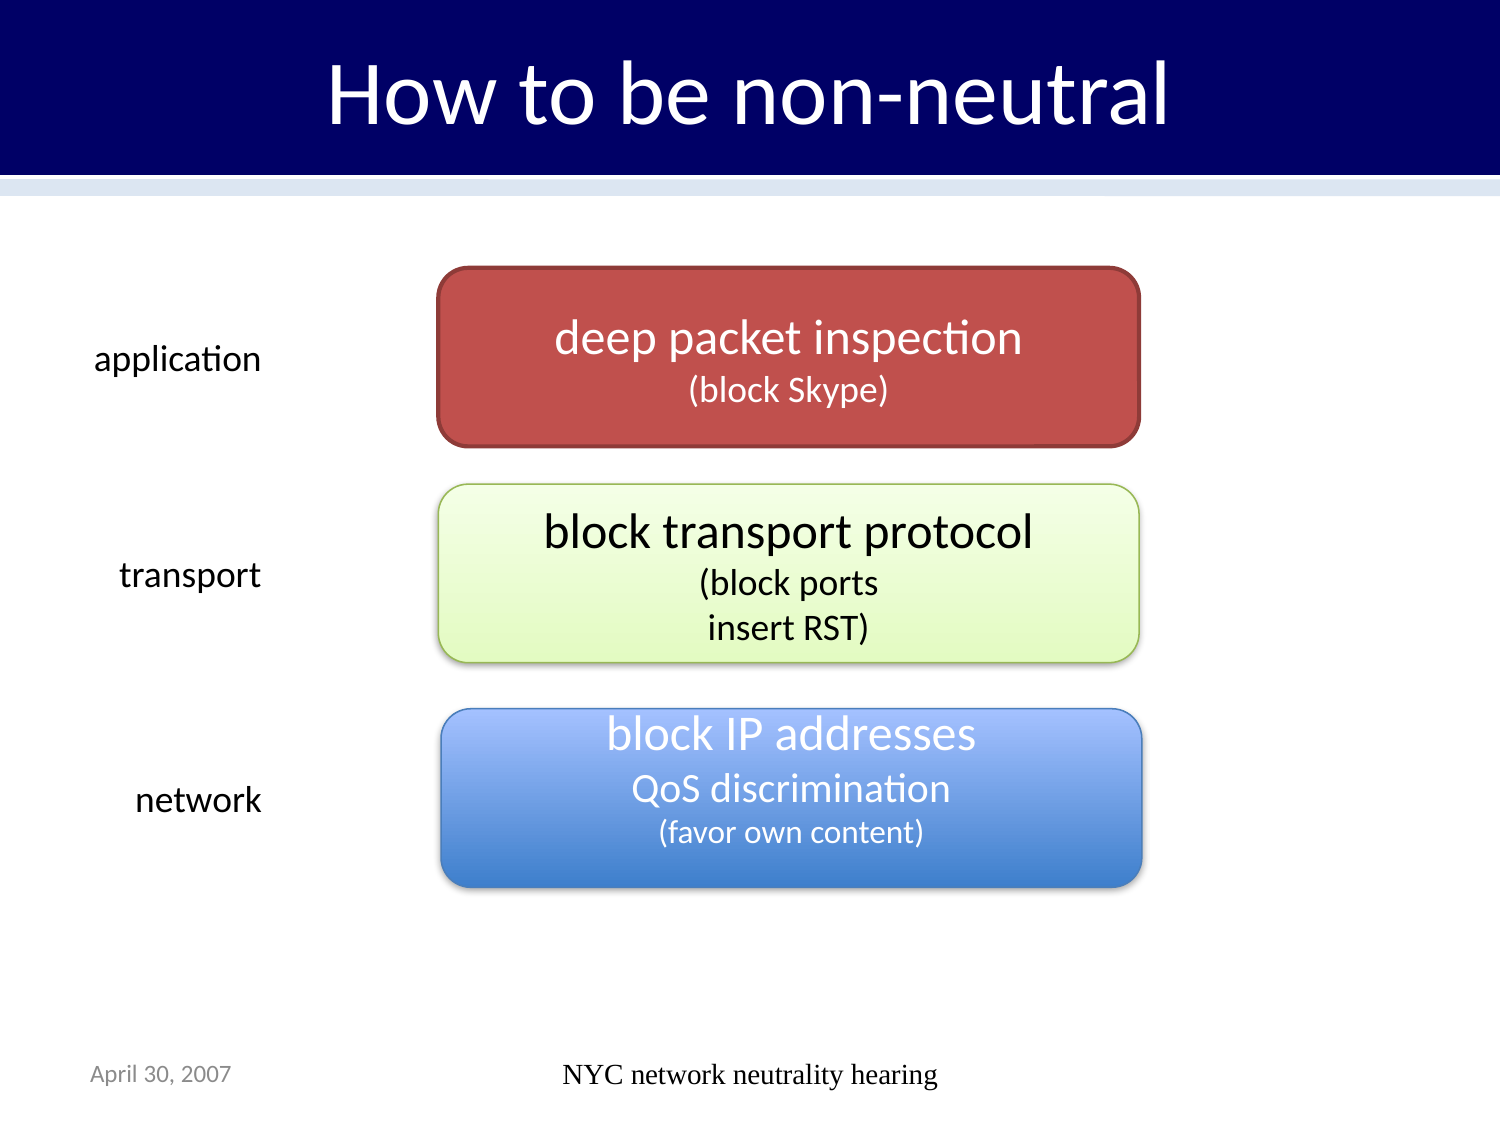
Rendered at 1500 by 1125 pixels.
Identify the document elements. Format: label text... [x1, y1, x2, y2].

footer NYC network neutrality hearing [512, 1042, 988, 1103]
text_box block IP addresses QoS discrimination (favor own content) [440, 707, 1143, 889]
title How to be non-neutral [75, 0, 1425, 182]
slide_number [75, 1042, 425, 1103]
text_box transport [104, 543, 277, 603]
text_box application [78, 326, 277, 387]
text_box deep packet inspection (block Skype) [436, 265, 1142, 449]
text_box network [120, 767, 277, 828]
text_box block transport protocol (block ports insert RST) [437, 483, 1140, 664]
